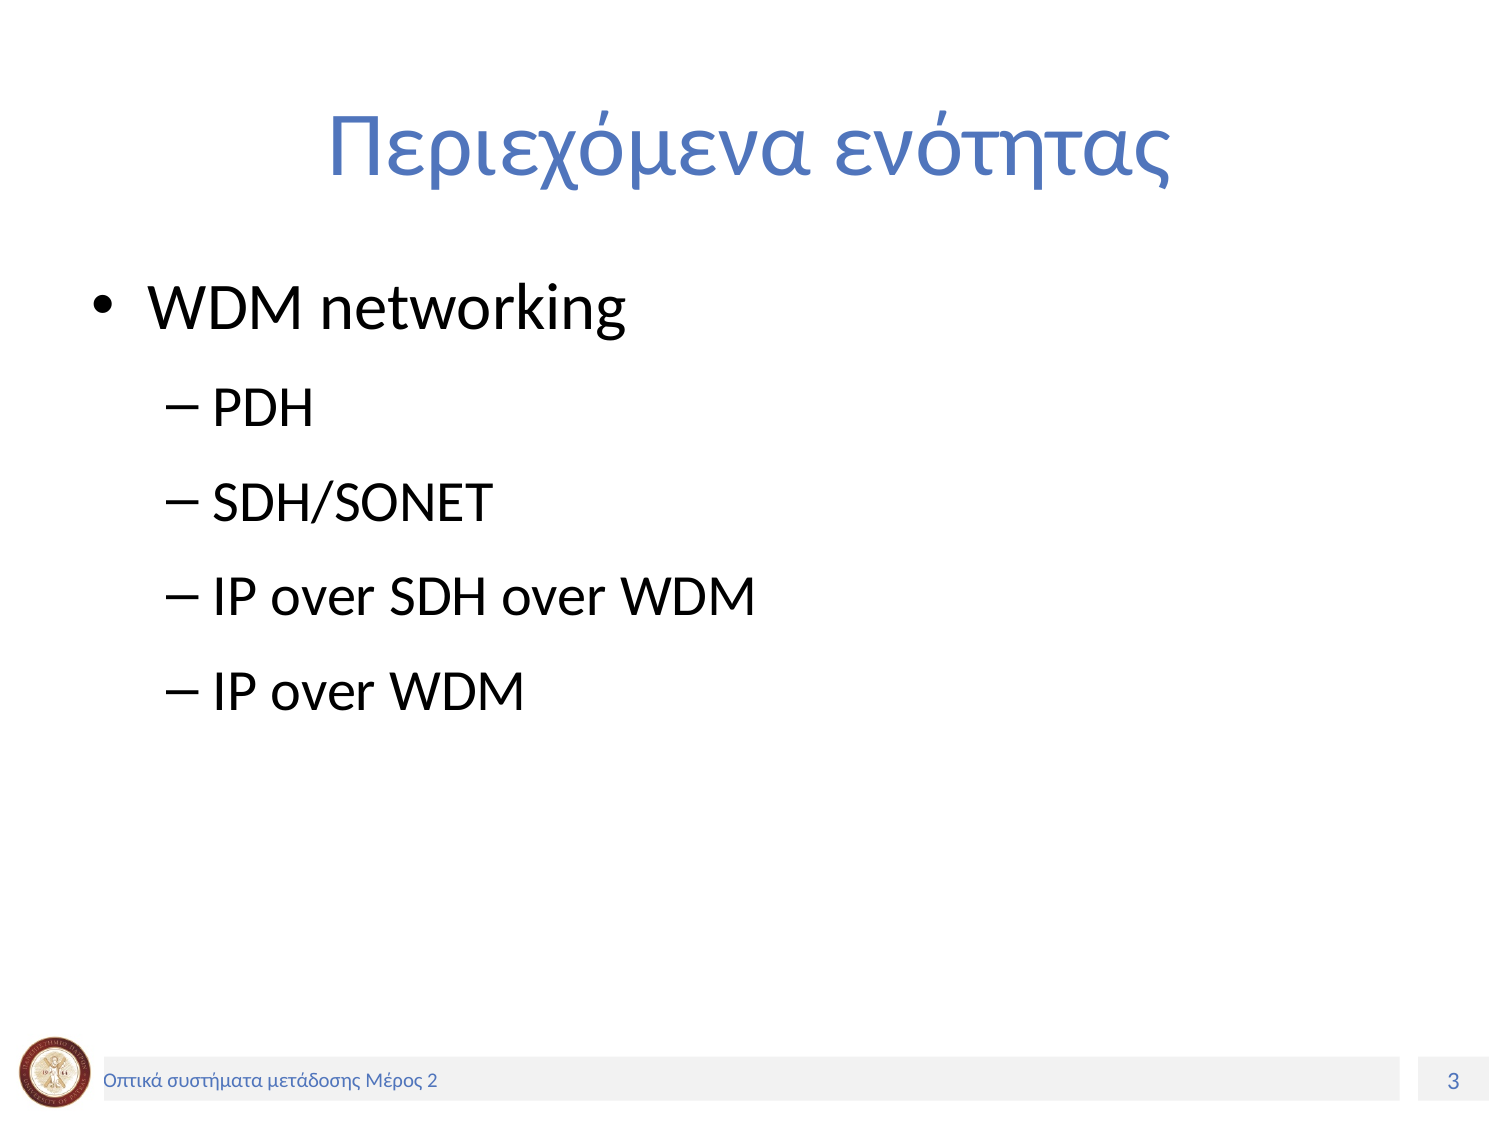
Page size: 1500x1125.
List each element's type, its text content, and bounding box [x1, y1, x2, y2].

list WDM networking PDH SDH/SONET IP over SDH over WDM IP over WDM [76, 255, 1427, 998]
picture [5, 1023, 104, 1121]
title Περιεχόμενα ενότητας [75, 45, 1425, 233]
